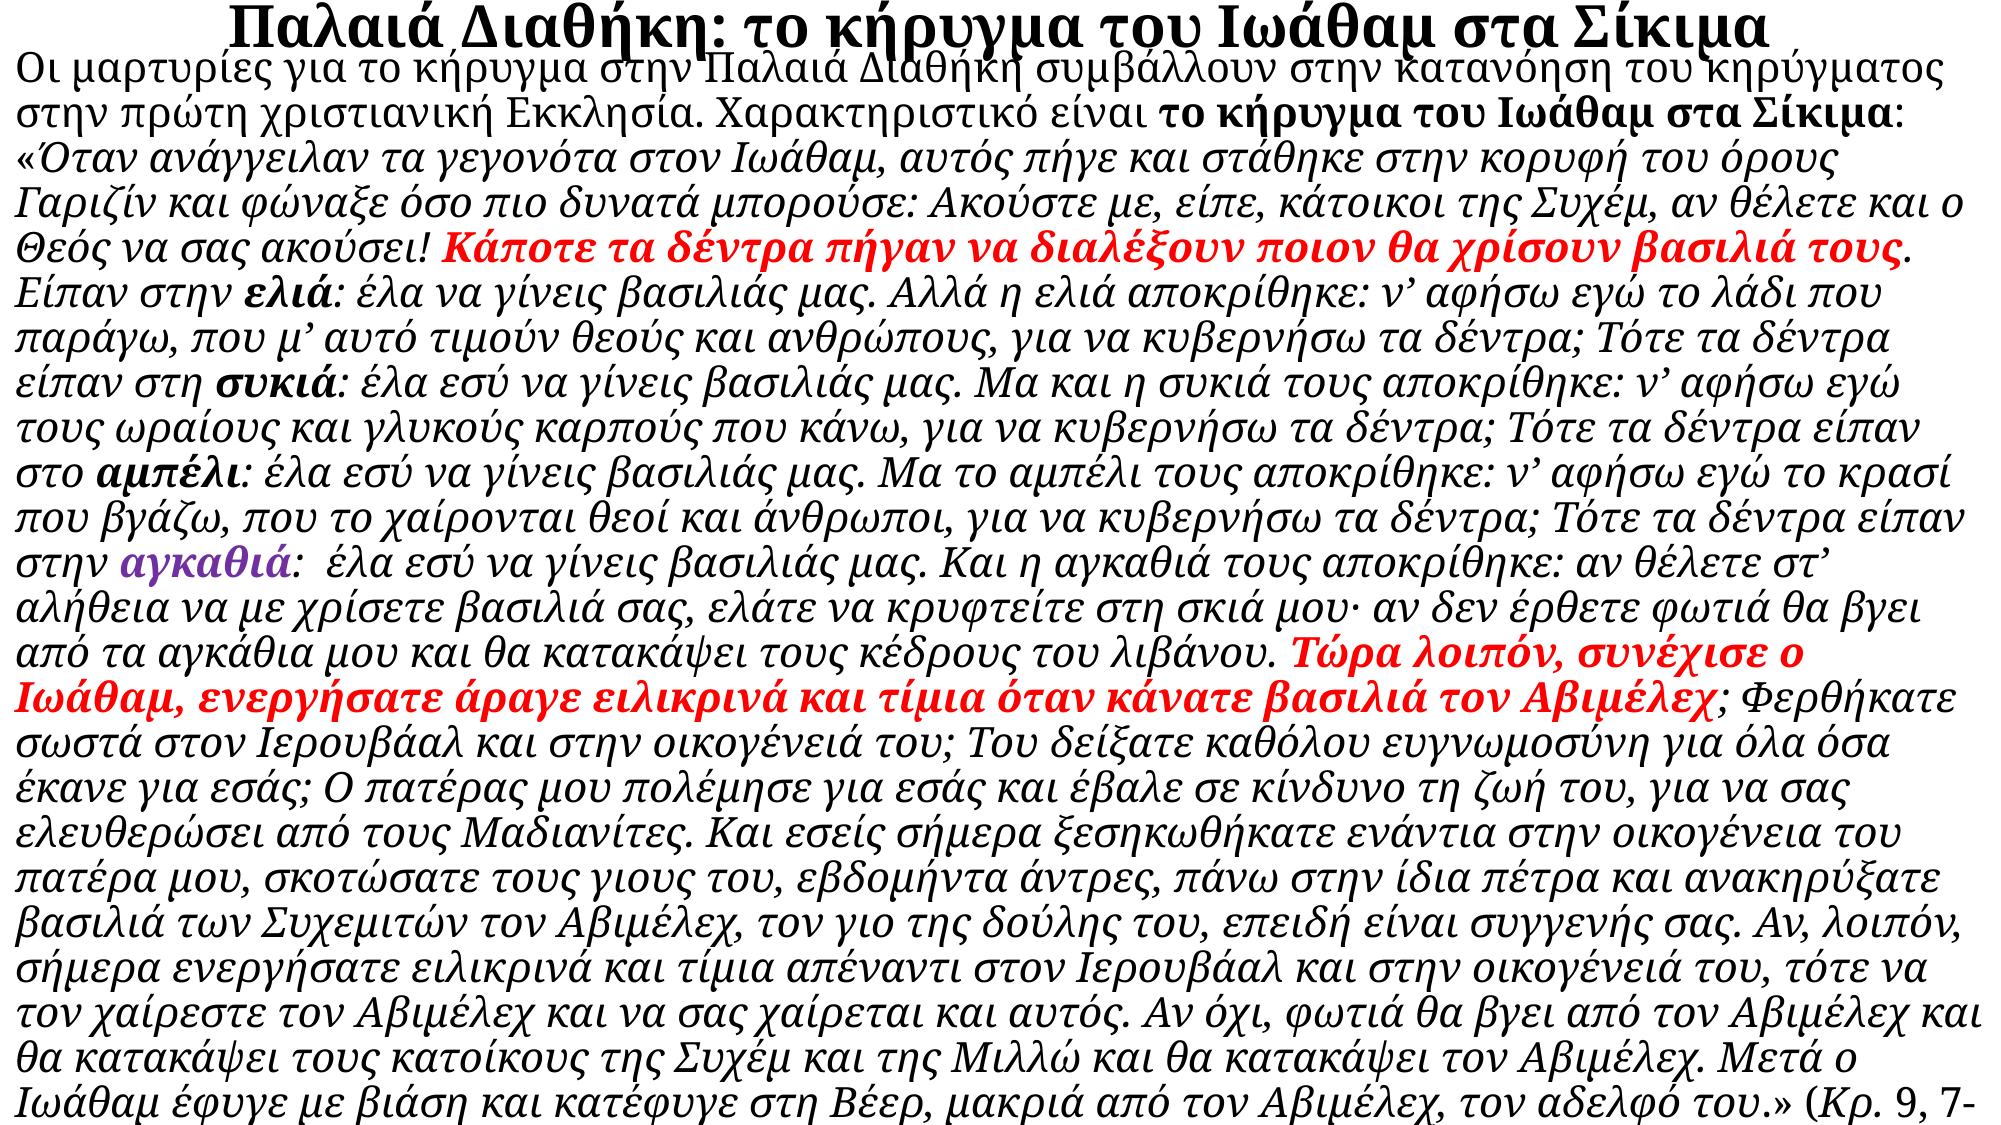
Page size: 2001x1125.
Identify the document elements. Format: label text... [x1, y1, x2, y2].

list Οι μαρτυρίες για το κήρυγμα στην Παλαιά Διαθήκη συμβάλλουν στην κατανόηση του κηρύγματος στην πρώτη χριστιανική Εκκλησία. Χαρακτηριστικό είναι το κήρυγμα του Ιωάθαμ στα Σίκιμα: «Όταν ανάγγειλαν τα γεγονότα στον Ιωάθαμ, αυτός πήγε και στάθηκε στην κορυφή του όρους Γαριζίν και φώναξε όσο πιο δυνατά μπορούσε: Ακούστε με, είπε, κάτοικοι της Συχέμ, αν θέλετε και ο Θεός να σας ακούσει! Κάποτε τα δέντρα πήγαν να διαλέξουν ποιον θα χρίσουν βασιλιά τους. Είπαν στην ελιά: έλα να γίνεις βασιλιάς μας. Αλλά η ελιά αποκρίθηκε: ν’ αφήσω εγώ το λάδι που παράγω, που μ’ αυτό τιμούν θεούς και ανθρώπους, για να κυβερνήσω τα δέντρα; Τότε τα δέντρα είπαν στη συκιά: έλα εσύ να γίνεις βασιλιάς μας. Μα και η συκιά τους αποκρίθηκε: ν’ αφήσω εγώ τους ωραίους και γλυκούς καρπούς που κάνω, για να κυβερνήσω τα δέντρα; Τότε τα δέντρα είπαν στο αμπέλι: έλα εσύ να γίνεις βασιλιάς μας. Μα το αμπέλι τους αποκρίθηκε: ν’ αφήσω εγώ το κρασί που βγάζω, που το χαίρονται θεοί και άνθρωποι, για να κυβερνήσω τα δέντρα; Τότε τα δέντρα είπαν στην αγκαθιά: έλα εσύ να γίνεις βασιλιάς μας. Και η αγκαθιά τους αποκρίθηκε: αν θέλετε στ’ αλήθεια να με χρίσετε βασιλιά σας, ελάτε να κρυφτείτε στη σκιά μου· αν δεν έρθετε φωτιά θα βγει από τα αγκάθια μου και θα κατακάψει τους κέδρους του λιβάνου. Τώρα λοιπόν, συνέχισε ο Ιωάθαμ, ενεργήσατε άραγε ειλικρινά και τίμια όταν κάνατε βασιλιά τον Αβιμέλεχ; Φερθήκατε σωστά στον Ιερουβάαλ και στην οικογένειά του; Του δείξατε καθόλου ευγνωμοσύνη για όλα όσα έκανε για εσάς; Ο πατέρας μου πολέμησε για εσάς και έβαλε σε κίνδυνο τη ζωή του, για να σας ελευθερώσει από τους Μαδιανίτες. Και εσείς σήμερα ξεσηκωθήκατε ενάντια στην οικογένεια του πατέρα μου, σκοτώσατε τους γιους του, εβδομήντα άντρες, πάνω στην ίδια πέτρα και ανακηρύξατε βασιλιά των Συχεμιτών τον Αβιμέλεχ, τον γιο της δούλης του, επειδή είναι συγγενής σας. Αν, λοιπόν, σήμερα ενεργήσατε ειλικρινά και τίμια απέναντι στον Ιερουβάαλ και στην οικογένειά του, τότε να τον χαίρεστε τον Αβιμέλεχ και να σας χαίρεται και αυτός. Αν όχι, φωτιά θα βγει από τον Αβιμέλεχ και θα κατακάψει τους κατοίκους της Συχέμ και της Μιλλώ και θα κατακάψει τον Αβιμέλεχ. Μετά ο Ιωάθαμ έφυγε με βιάση και κατέφυγε στη Βέερ, μακριά από τον Αβιμέλεχ, τον αδελφό του.» (Κρ. 9, 7-20). [0, 38, 2000, 1125]
title Παλαιά Διαθήκη: το κήρυγμα του Ιωάθαμ στα Σίκιμα [0, 0, 2000, 38]
